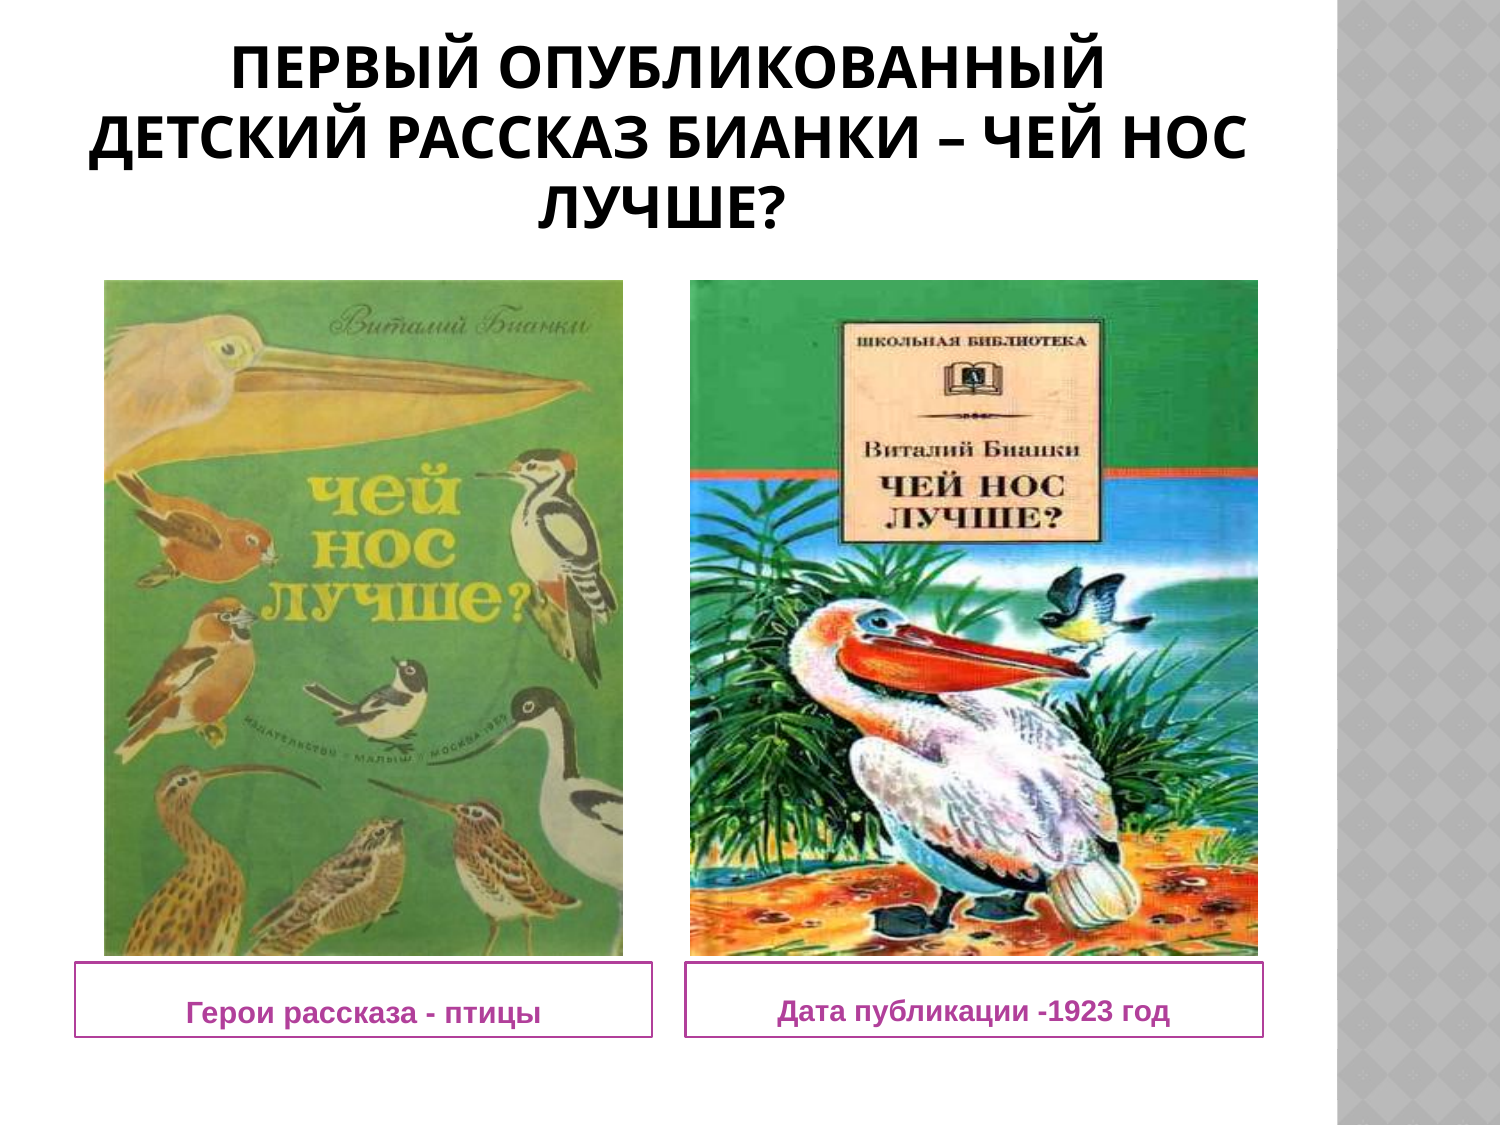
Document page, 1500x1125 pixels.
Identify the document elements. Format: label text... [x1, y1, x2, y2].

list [104, 280, 624, 957]
list Герои рассказа - птицы [74, 961, 653, 1038]
list Дата публикации -1923 год [684, 961, 1264, 1038]
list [690, 280, 1259, 957]
title Первый опубликованный детский рассказ Бианки – Чей нос лучше? [75, 52, 1263, 240]
